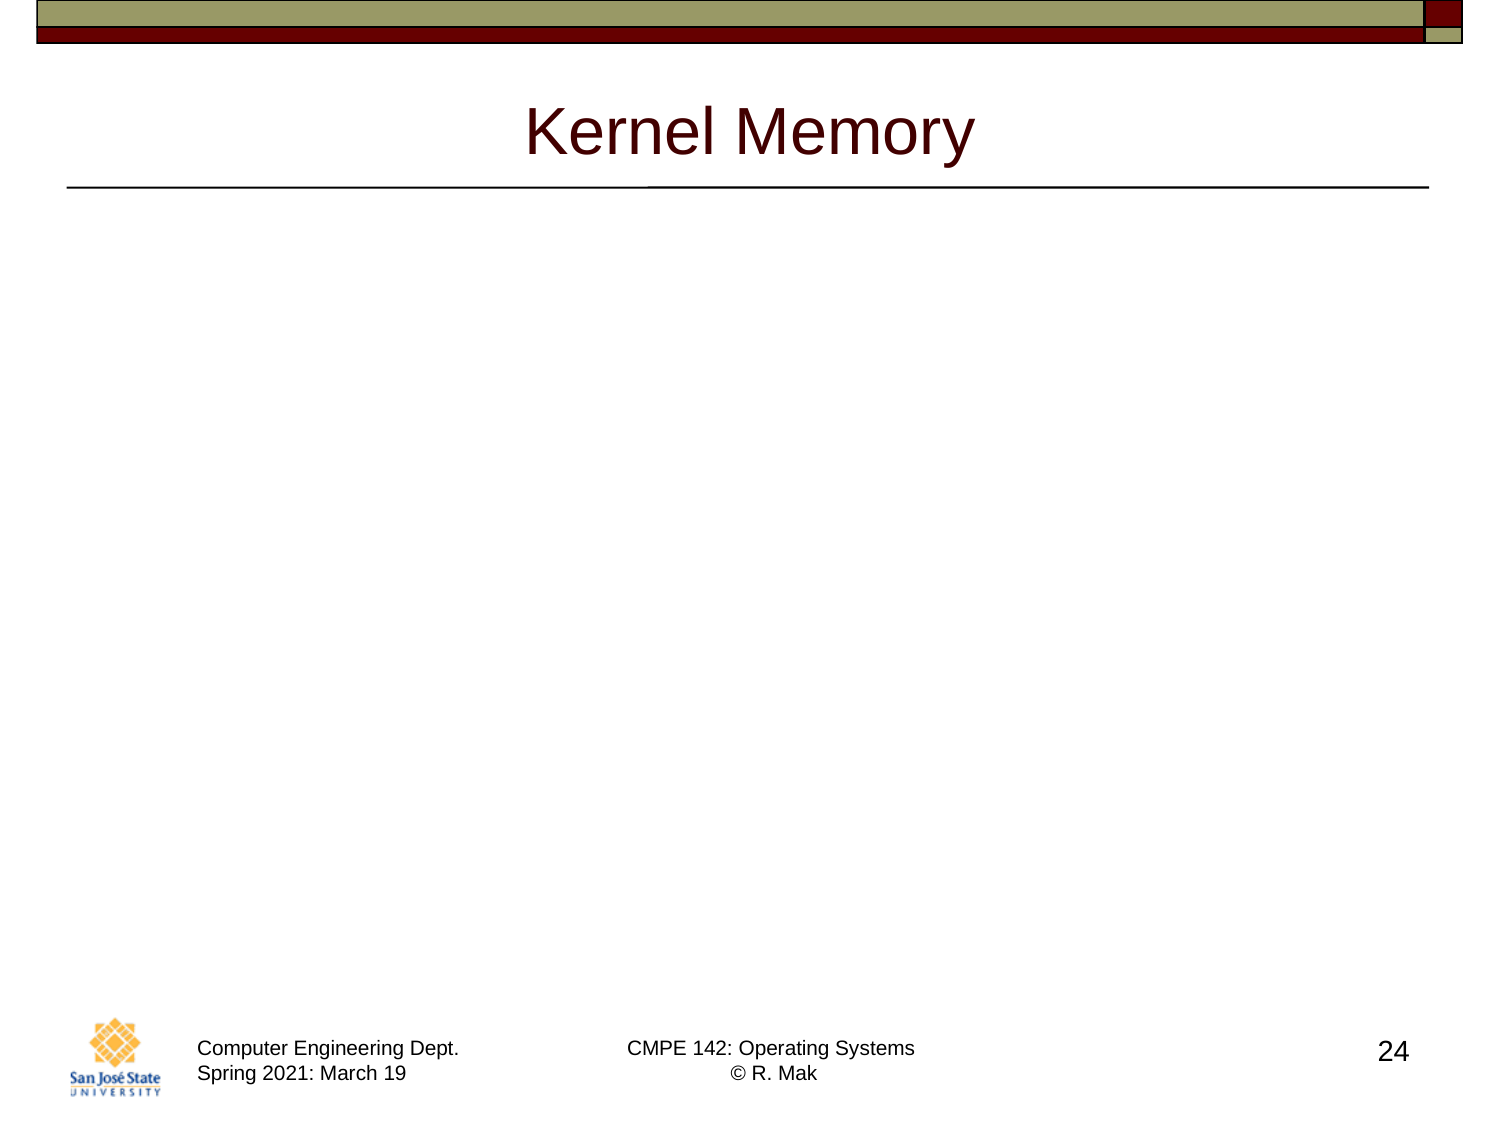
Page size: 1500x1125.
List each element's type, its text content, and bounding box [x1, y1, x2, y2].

title Kernel Memory [75, 67, 1425, 175]
slide_number 24 [1305, 1025, 1425, 1100]
picture [60, 1012, 166, 1112]
